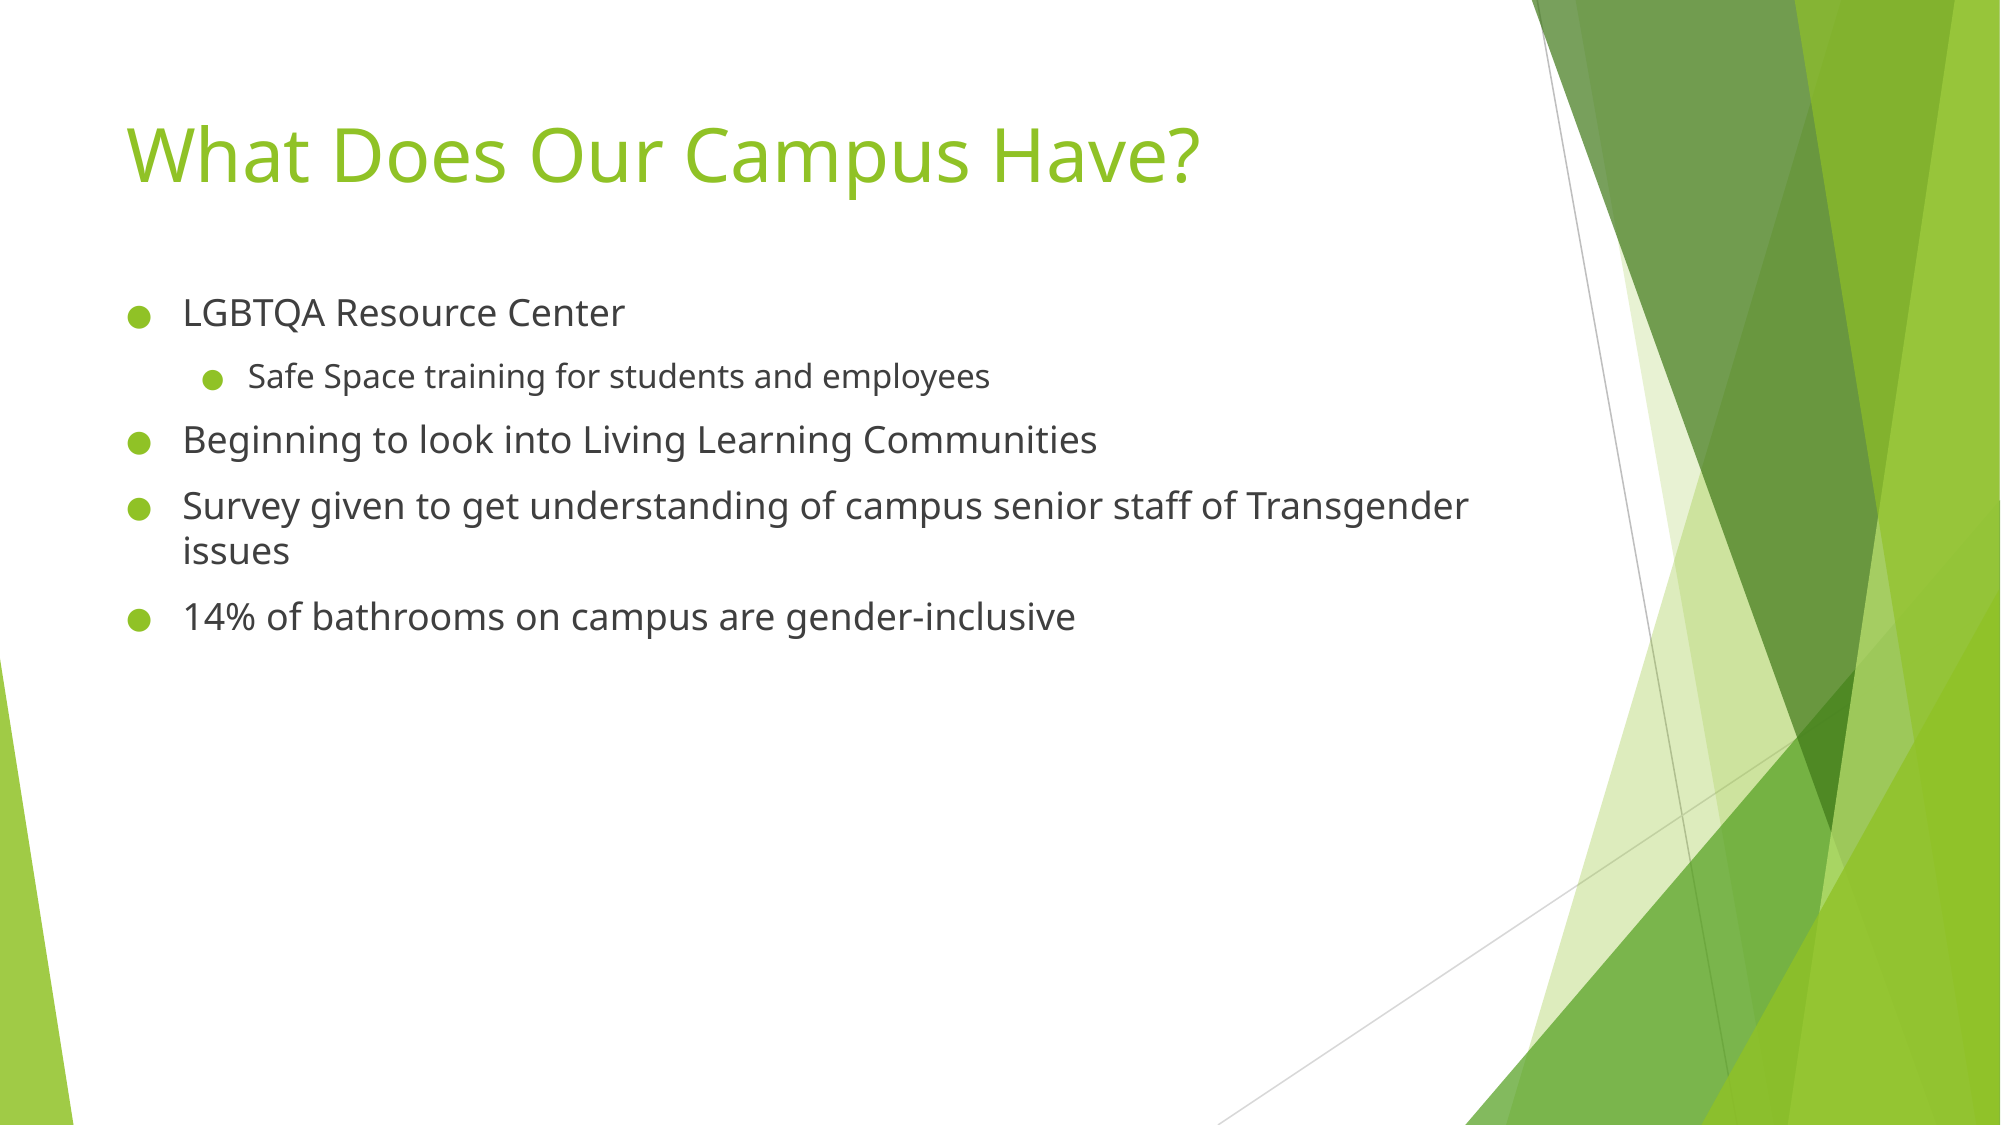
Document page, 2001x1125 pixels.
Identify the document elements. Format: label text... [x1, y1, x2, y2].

title What Does Our Campus Have? [111, 99, 1522, 281]
list LGBTQA Resource Center Safe Space training for students and employees Beginning to look into Living Learning Communities Survey given to get understanding of campus senior staff of Transgender issues 14% of bathrooms on campus are gender-inclusive [111, 281, 1522, 919]
